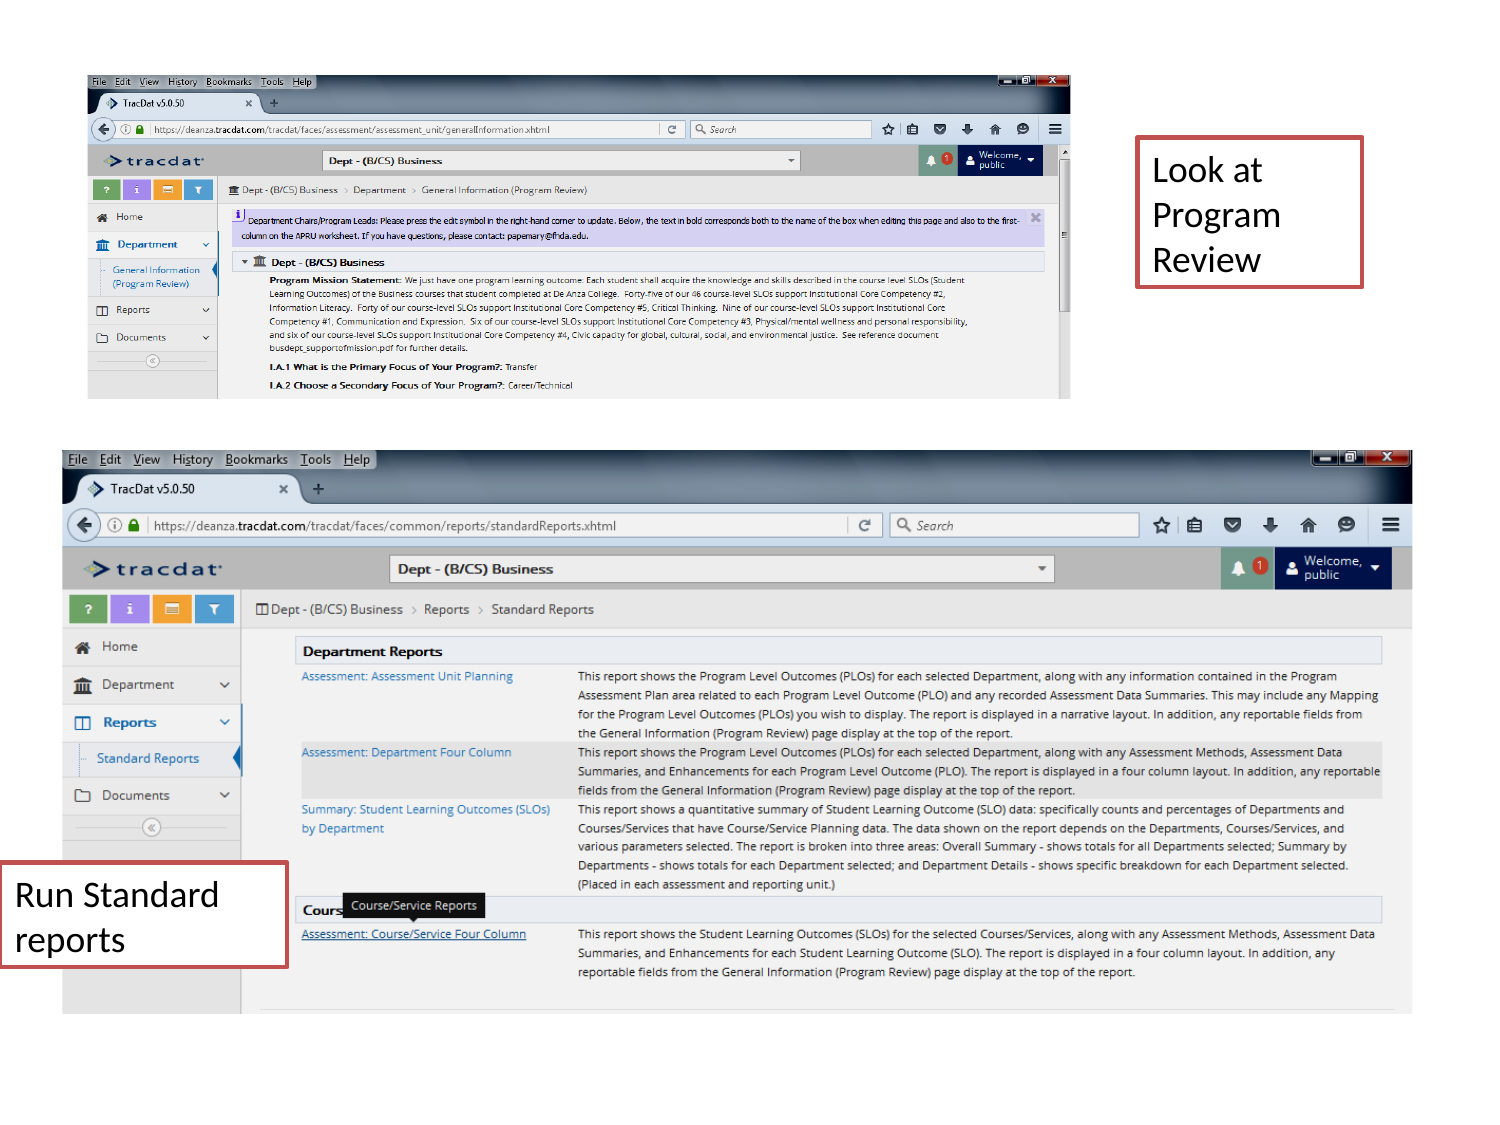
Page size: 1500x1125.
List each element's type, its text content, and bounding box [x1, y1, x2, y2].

picture [62, 449, 1413, 1015]
picture [87, 74, 1071, 399]
text_box Look at Program Review [1135, 135, 1364, 289]
text_box Run Standard reports [0, 860, 57, 969]
